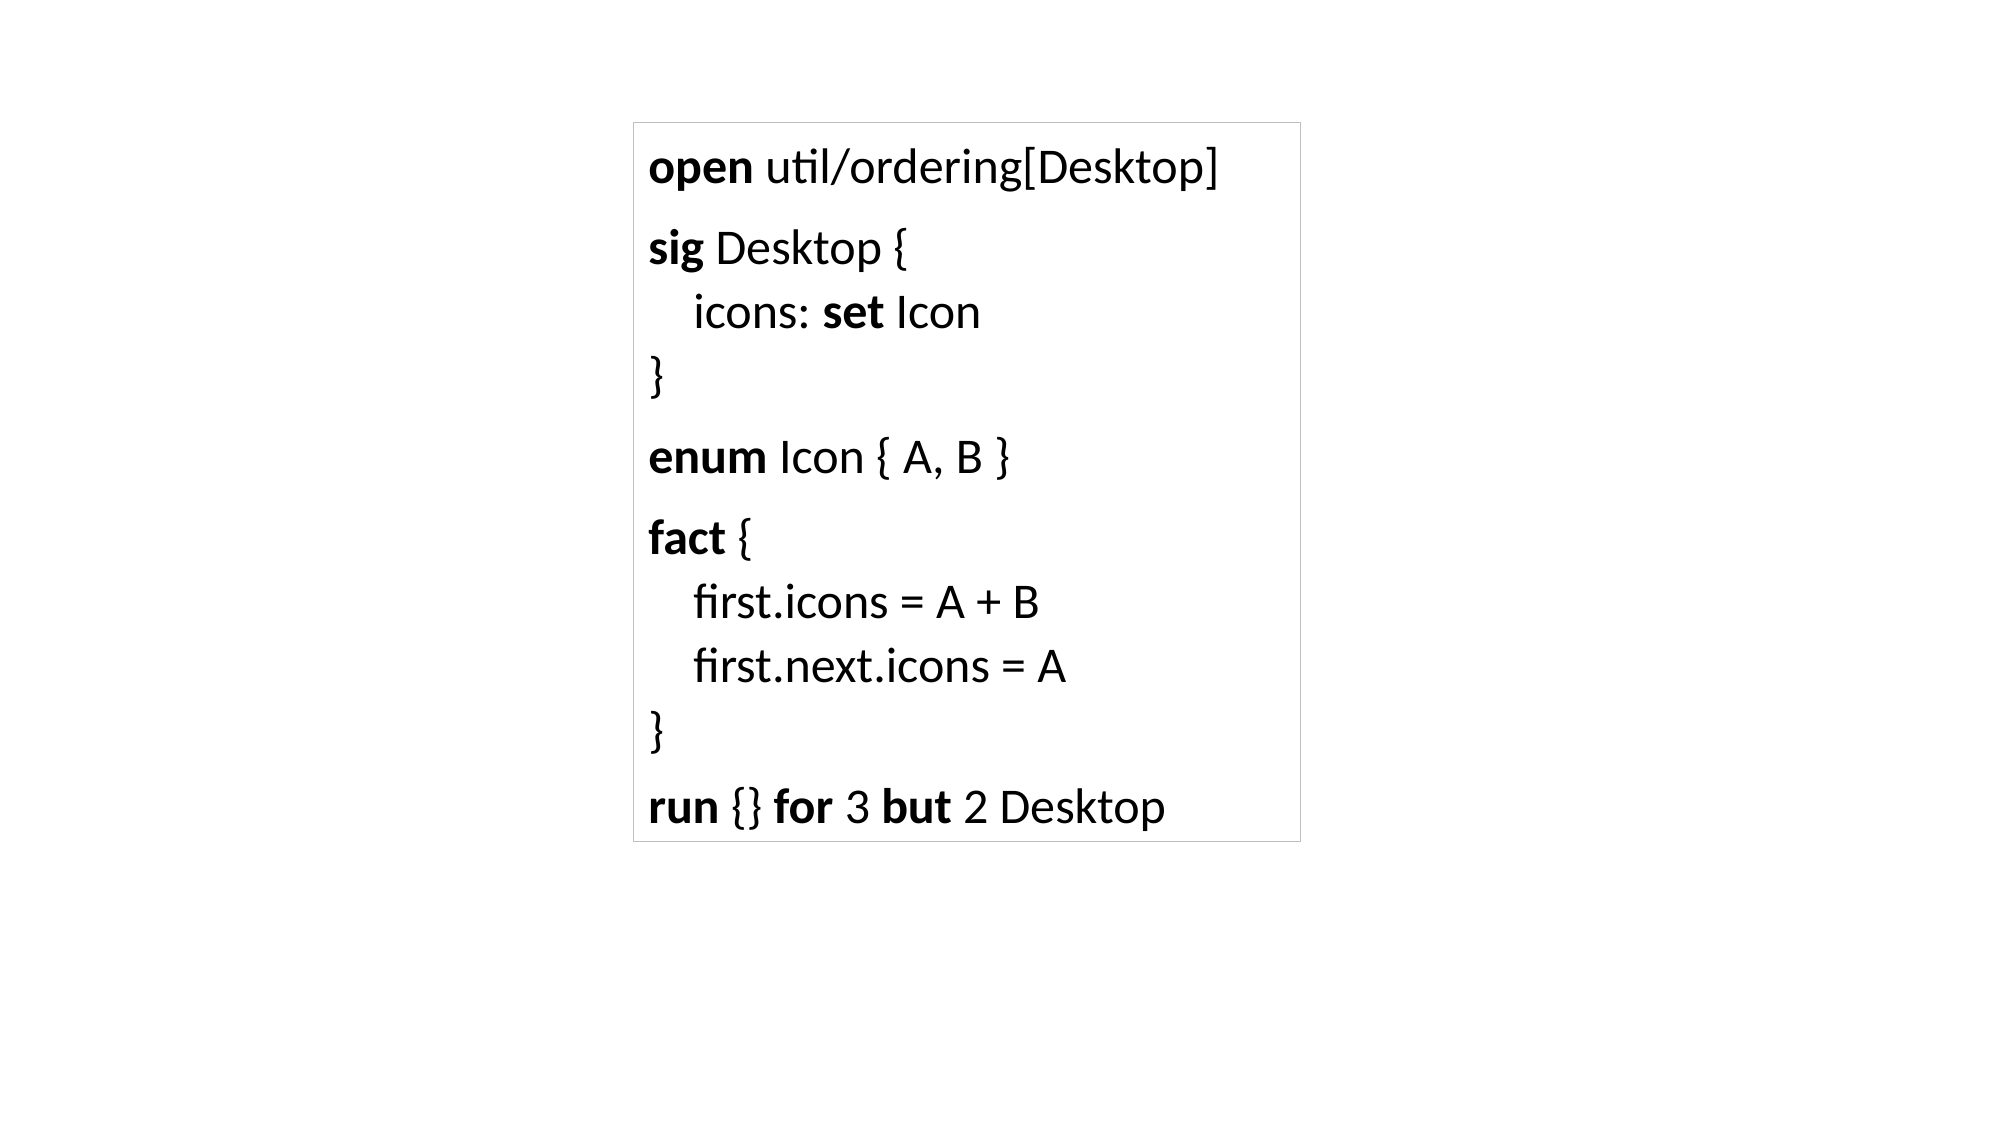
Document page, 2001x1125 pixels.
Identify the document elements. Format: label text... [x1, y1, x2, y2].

text_box open util/ordering[Desktop] sig Desktop { icons: set Icon } enum Icon { A, B } fact { first.icons = A + B first.next.icons = A } run {} for 3 but 2 Desktop [633, 122, 1301, 842]
